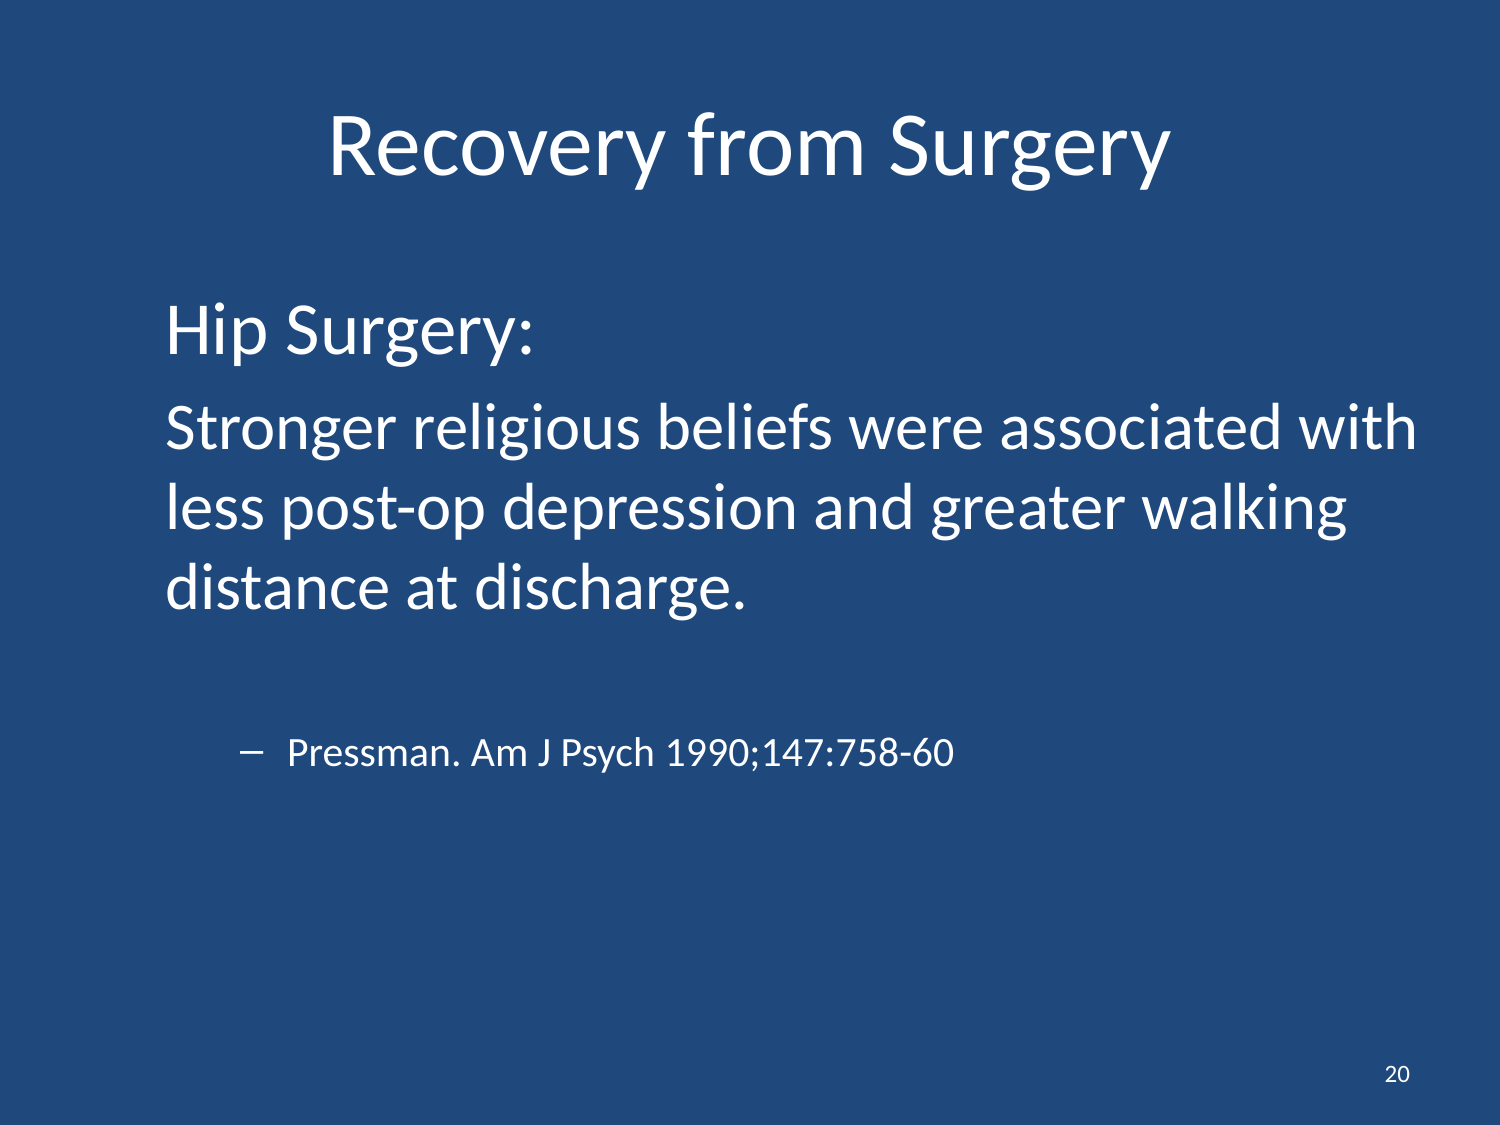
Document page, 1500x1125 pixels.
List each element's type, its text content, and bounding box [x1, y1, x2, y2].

title Recovery from Surgery [75, 45, 1425, 233]
slide_number 20 [1074, 1042, 1425, 1103]
list Hip Surgery: Stronger religious beliefs were associated with less post-op depression and greater walking distance at discharge. Pressman. Am J Psych 1990;147:758-60 [150, 271, 1450, 947]
